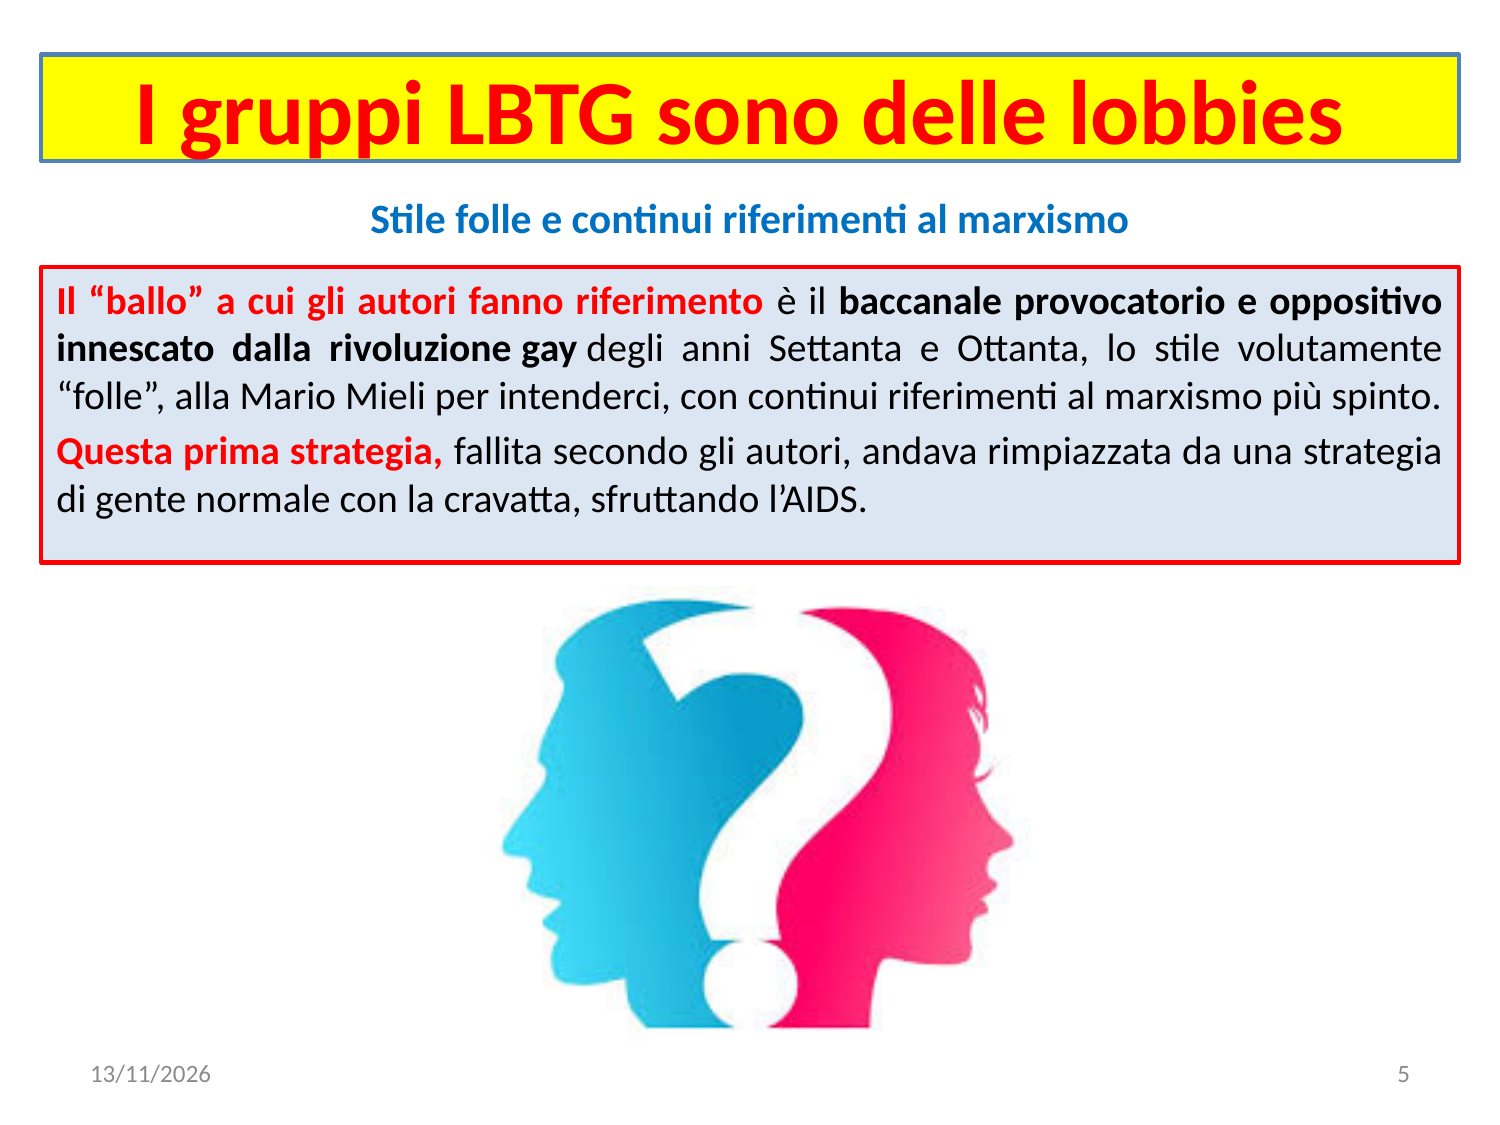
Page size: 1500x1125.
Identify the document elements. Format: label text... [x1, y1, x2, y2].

picture [395, 585, 1127, 1071]
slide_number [75, 1042, 425, 1103]
title I gruppi LBTG sono delle lobbies [41, 54, 1459, 162]
subtitle Il “ballo” a cui gli autori fanno riferimento è il baccanale provocatorio e oppositivo innescato dalla rivoluzione gay degli anni Settanta e Ottanta, lo stile volutamente “folle”, alla Mario Mieli per intenderci, con continui riferimenti al marxismo più spinto. Questa prima strategia, fallita secondo gli autori, andava rimpiazzata da una strategia di gente normale con la cravatta, sfruttando l’AIDS. [41, 267, 1459, 563]
text_box Stile folle e continui riferimenti al marxismo [41, 184, 1459, 250]
slide_number 5 [1074, 1042, 1425, 1103]
